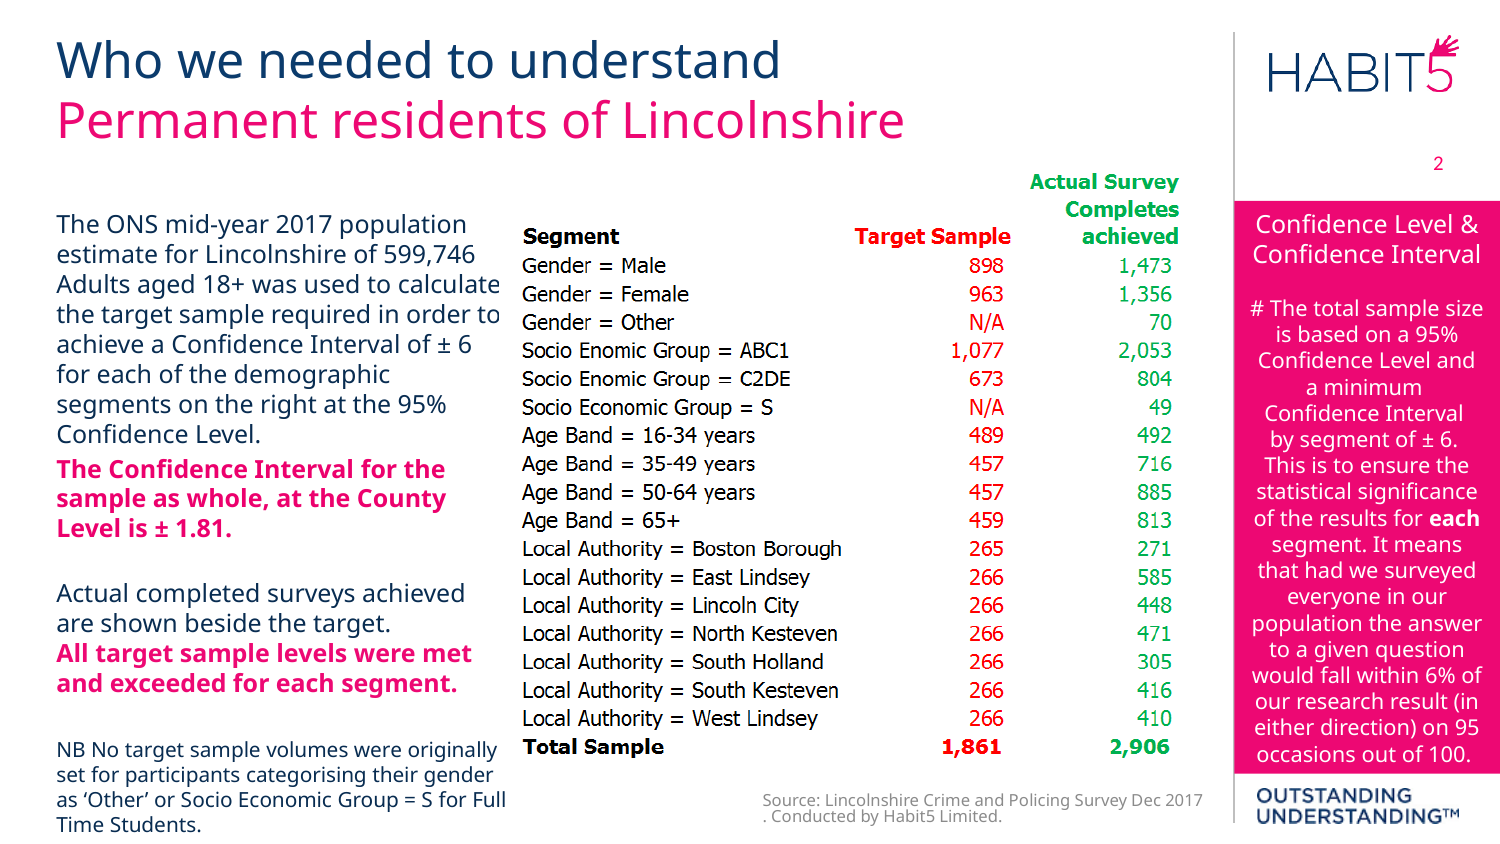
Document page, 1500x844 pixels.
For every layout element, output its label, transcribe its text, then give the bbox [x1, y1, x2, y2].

picture [1257, 788, 1459, 824]
picture [1269, 35, 1459, 92]
picture [498, 161, 1194, 777]
footer Source: Lincolnshire Crime and Policing Survey Dec 2017. Conducted by Habit5 Limited. [747, 778, 1223, 824]
slide_number 2 [1269, 138, 1459, 186]
title Who we needed to understand Permanent residents of Lincolnshire [41, 20, 1194, 158]
list The ONS mid-year 2017 population estimate for Lincolnshire of 599,746 Adults aged 18+ was used to calculate the target sample required in order to achieve a Confidence Interval of ± 6 for each of the demographic segments on the right at the 95% Confidence Level. The Confidence Interval for the sample as whole, at the County Level is ± 1.81. Actual completed surveys achieved are shown beside the target. All target sample levels were met and exceeded for each segment. NB No target sample volumes were originally set for participants categorising their gender as ‘Other’ or Socio Economic Group = S for Full Time Students. [41, 201, 493, 529]
text_box Confidence Level & Confidence Interval # The total sample size is based on a 95% Confidence Level and a minimum Confidence Interval by segment of ± 6. This is to ensure the statistical significance of the results for each segment. It means that had we surveyed everyone in our population the answer to a given question would fall within 6% of our research result (in either direction) on 95 occasions out of 100. [1234, 200, 1500, 774]
